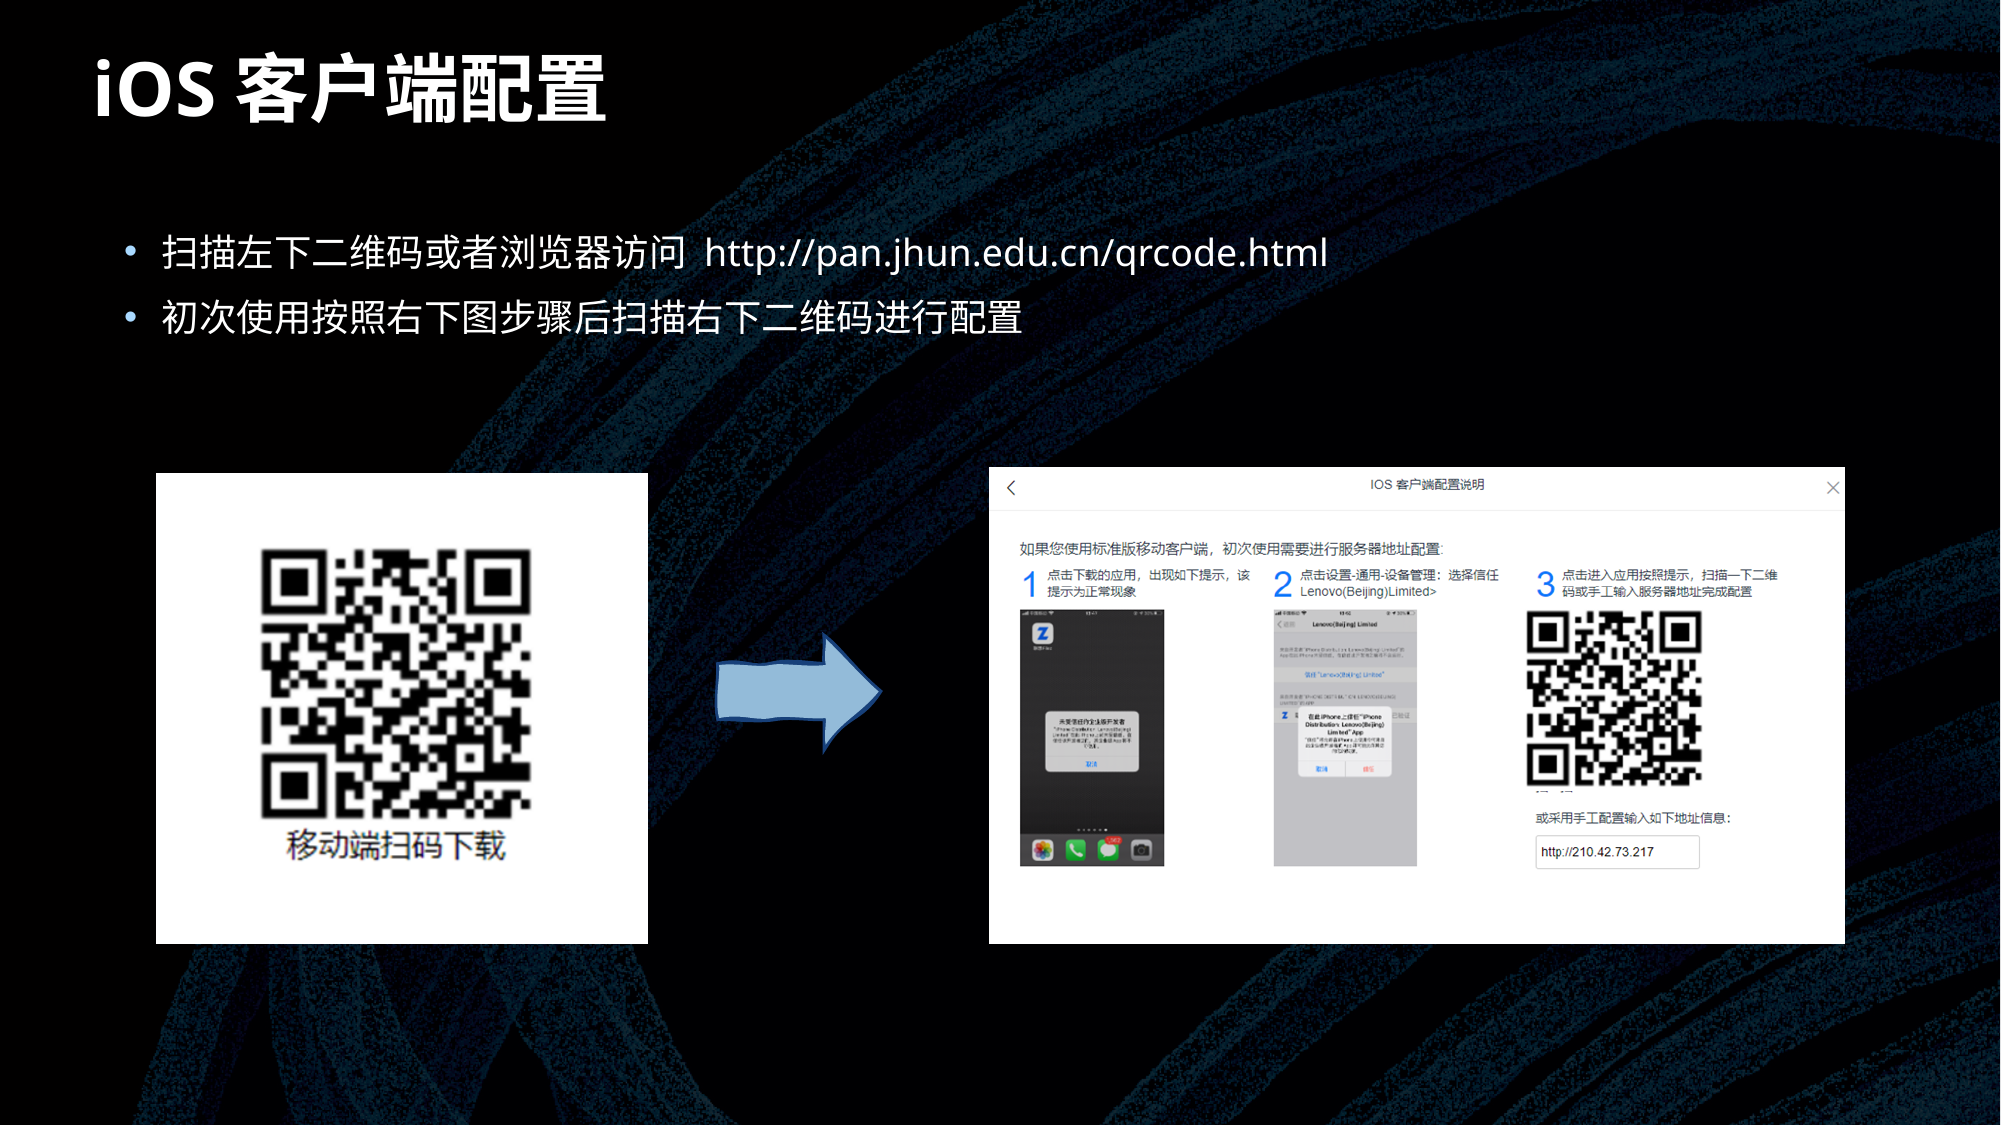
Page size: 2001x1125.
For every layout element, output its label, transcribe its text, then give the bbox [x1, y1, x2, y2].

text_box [989, 467, 1845, 944]
text_box [716, 636, 881, 749]
list 扫描左下二维码或者浏览器访问 http://pan.jhun.edu.cn/qrcode.html 初次使用按照右下图步骤后扫描右下二维码进行配置 [124, 167, 1950, 381]
text_box iOS客户端配置 [77, 33, 1643, 139]
picture [0, 0, 2001, 1125]
